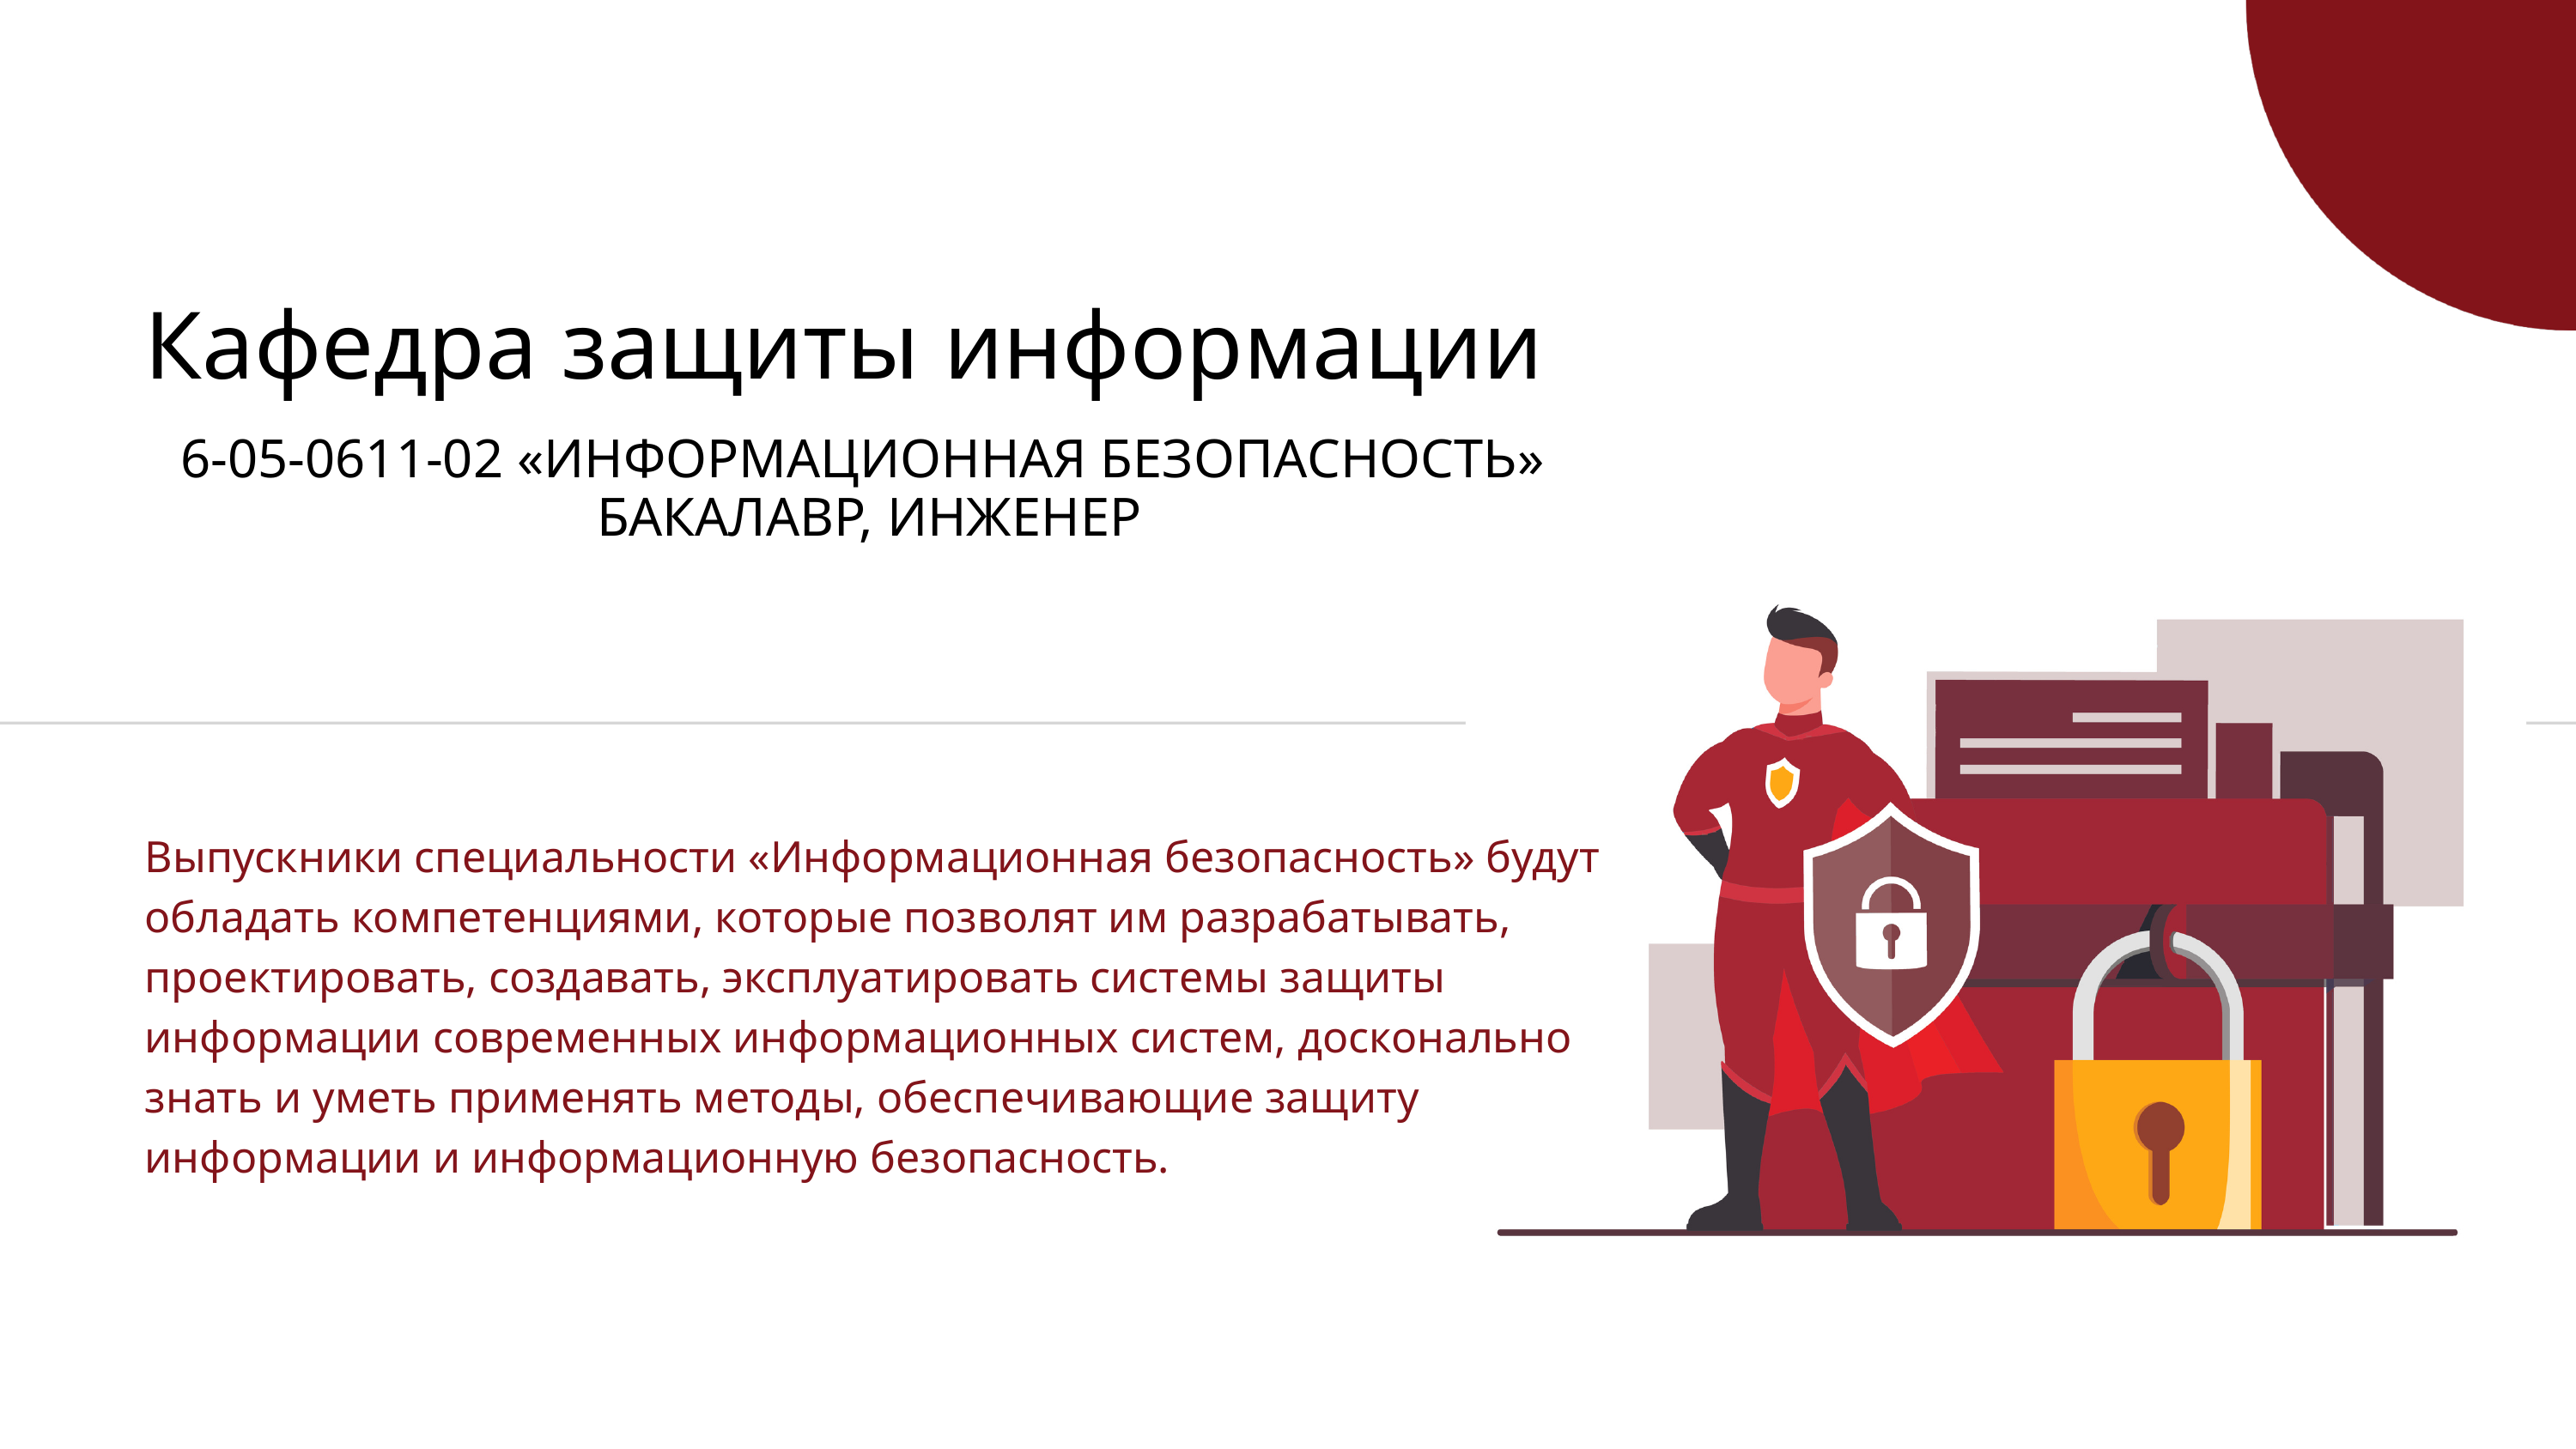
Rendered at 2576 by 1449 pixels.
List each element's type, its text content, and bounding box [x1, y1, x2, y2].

text_box 6-05-0611-02 «ИНФОРМАЦИОННАЯ БЕЗОПАСНОСТЬ» БАКАЛАВР, ИНЖЕНЕР [111, 430, 1642, 547]
text_box Выпускники специальности «Информационная безопасность» будут обладать компетенциями, которые позволят им разрабатывать, проектировать, создавать, эксплуатировать системы защиты информации современных информационных систем, досконально знать и уметь применять методы, обеспечивающие защиту информации и информационную безопасность. [144, 821, 1461, 1242]
text_box Кафедра защиты информации [144, 267, 1608, 398]
picture [2080, 0, 2576, 330]
picture [1465, 440, 2527, 1352]
